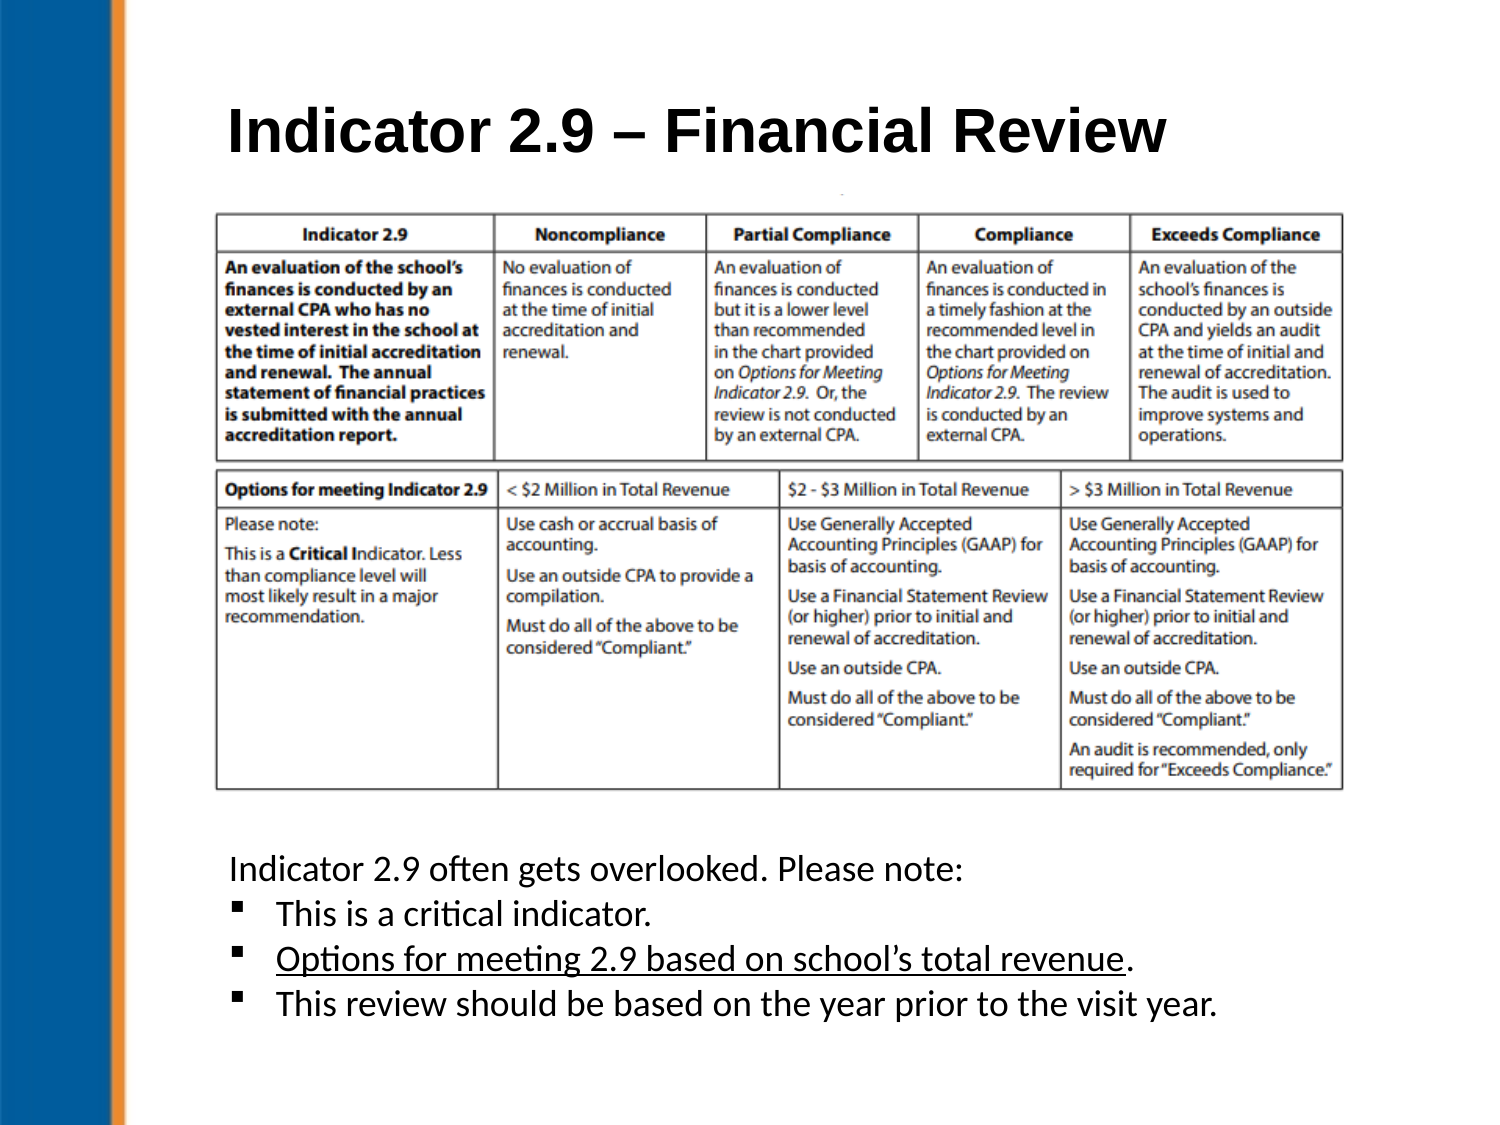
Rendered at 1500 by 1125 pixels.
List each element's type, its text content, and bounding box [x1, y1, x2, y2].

text_box Indicator 2.9 often gets overlooked. Please note: This is a critical indicator. Options for meeting 2.9 based on school’s total revenue. This review should be based on the year prior to the visit year. [214, 836, 1235, 1077]
picture [0, 0, 1500, 1125]
title Indicator 2.9 – Financial Review [213, 82, 1425, 185]
